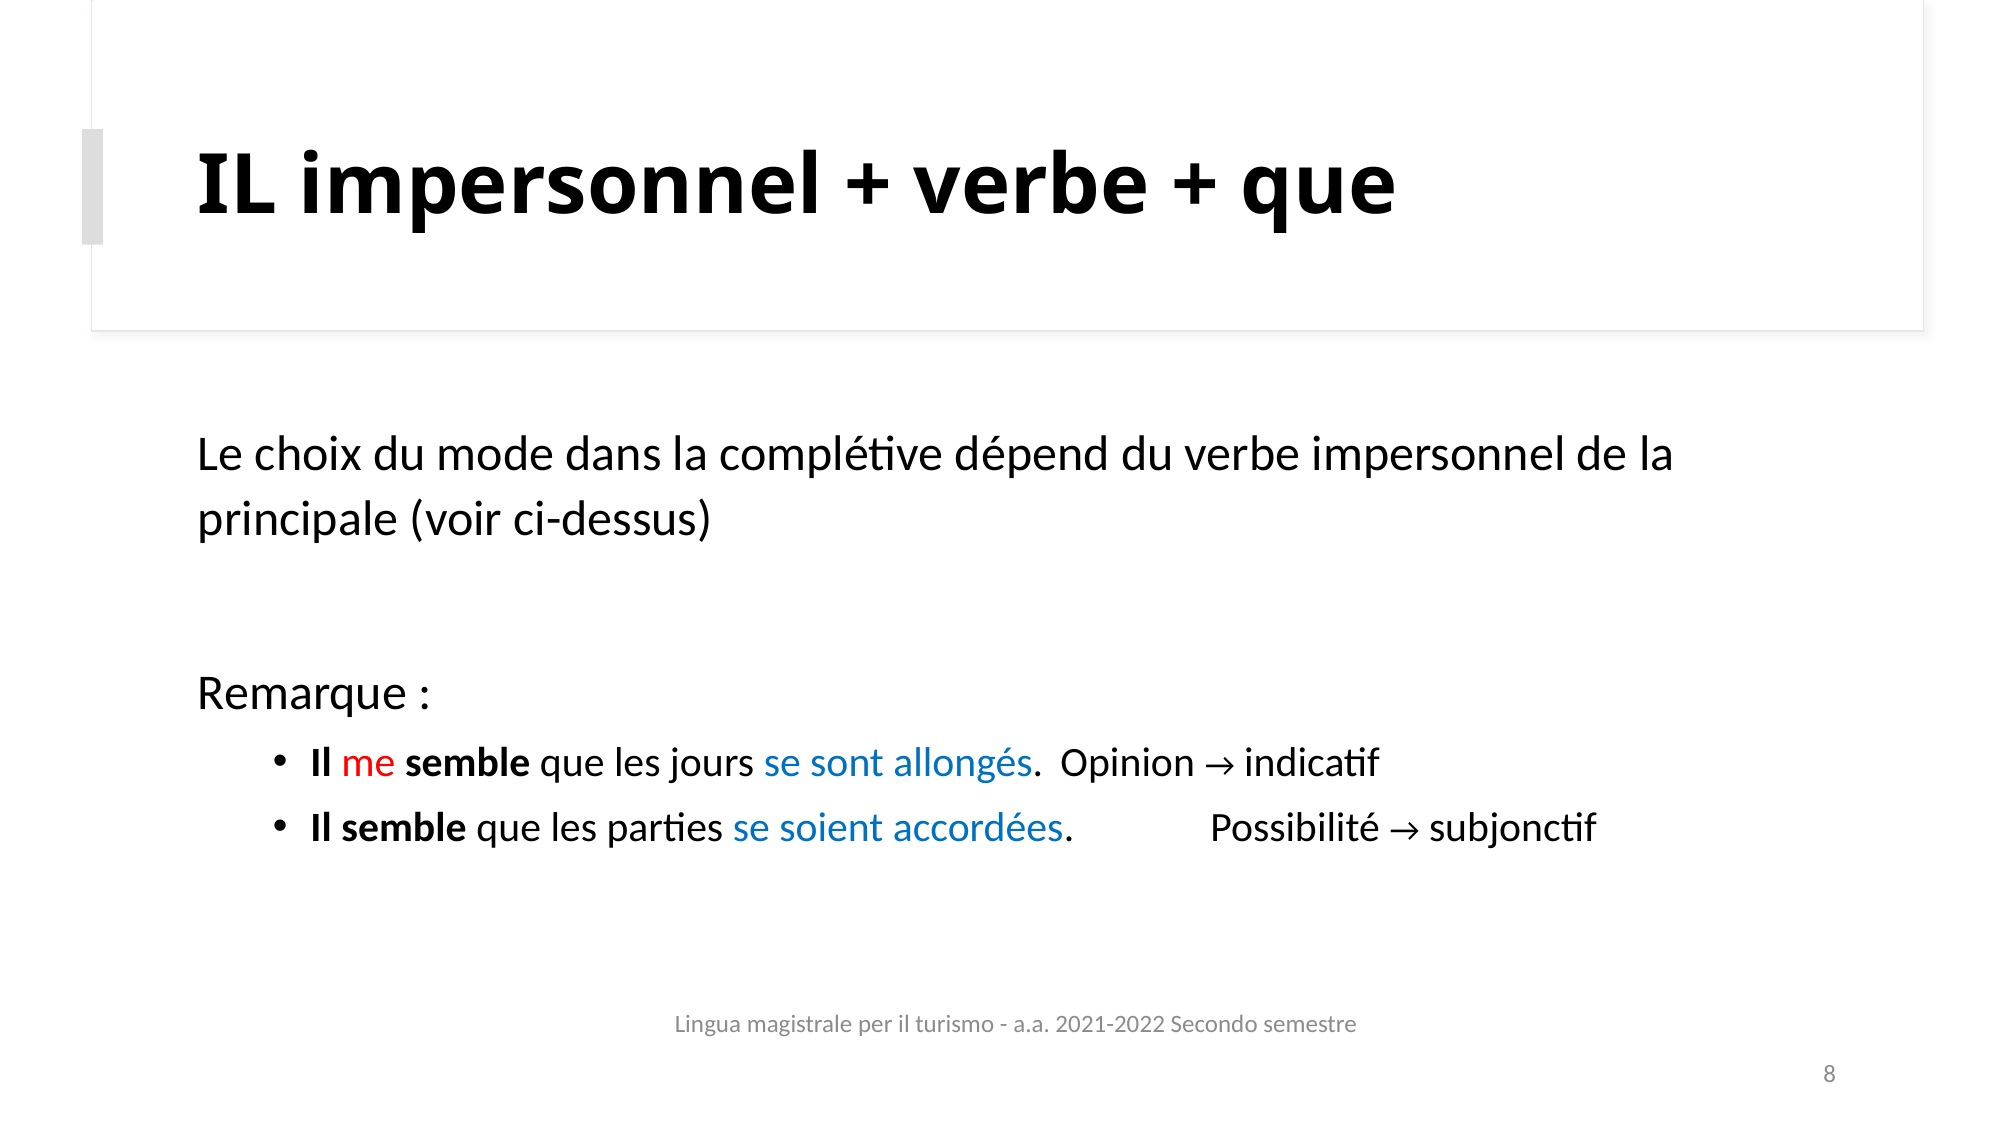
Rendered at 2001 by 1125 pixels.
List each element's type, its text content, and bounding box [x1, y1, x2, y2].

footer Lingua magistrale per il turismo - a.a. 2021-2022 Secondo semestre [649, 994, 1384, 1050]
title IL impersonnel + verbe + que [183, 90, 1851, 284]
slide_number 8 [1401, 1042, 1851, 1103]
list Le choix du mode dans la complétive dépend du verbe impersonnel de la principale (voir ci-dessus) Remarque : Il me semble que les jours se sont allongés. Opinion → indicatif Il semble que les parties se soient accordées. Possibilité → subjonctif [183, 406, 1851, 1013]
